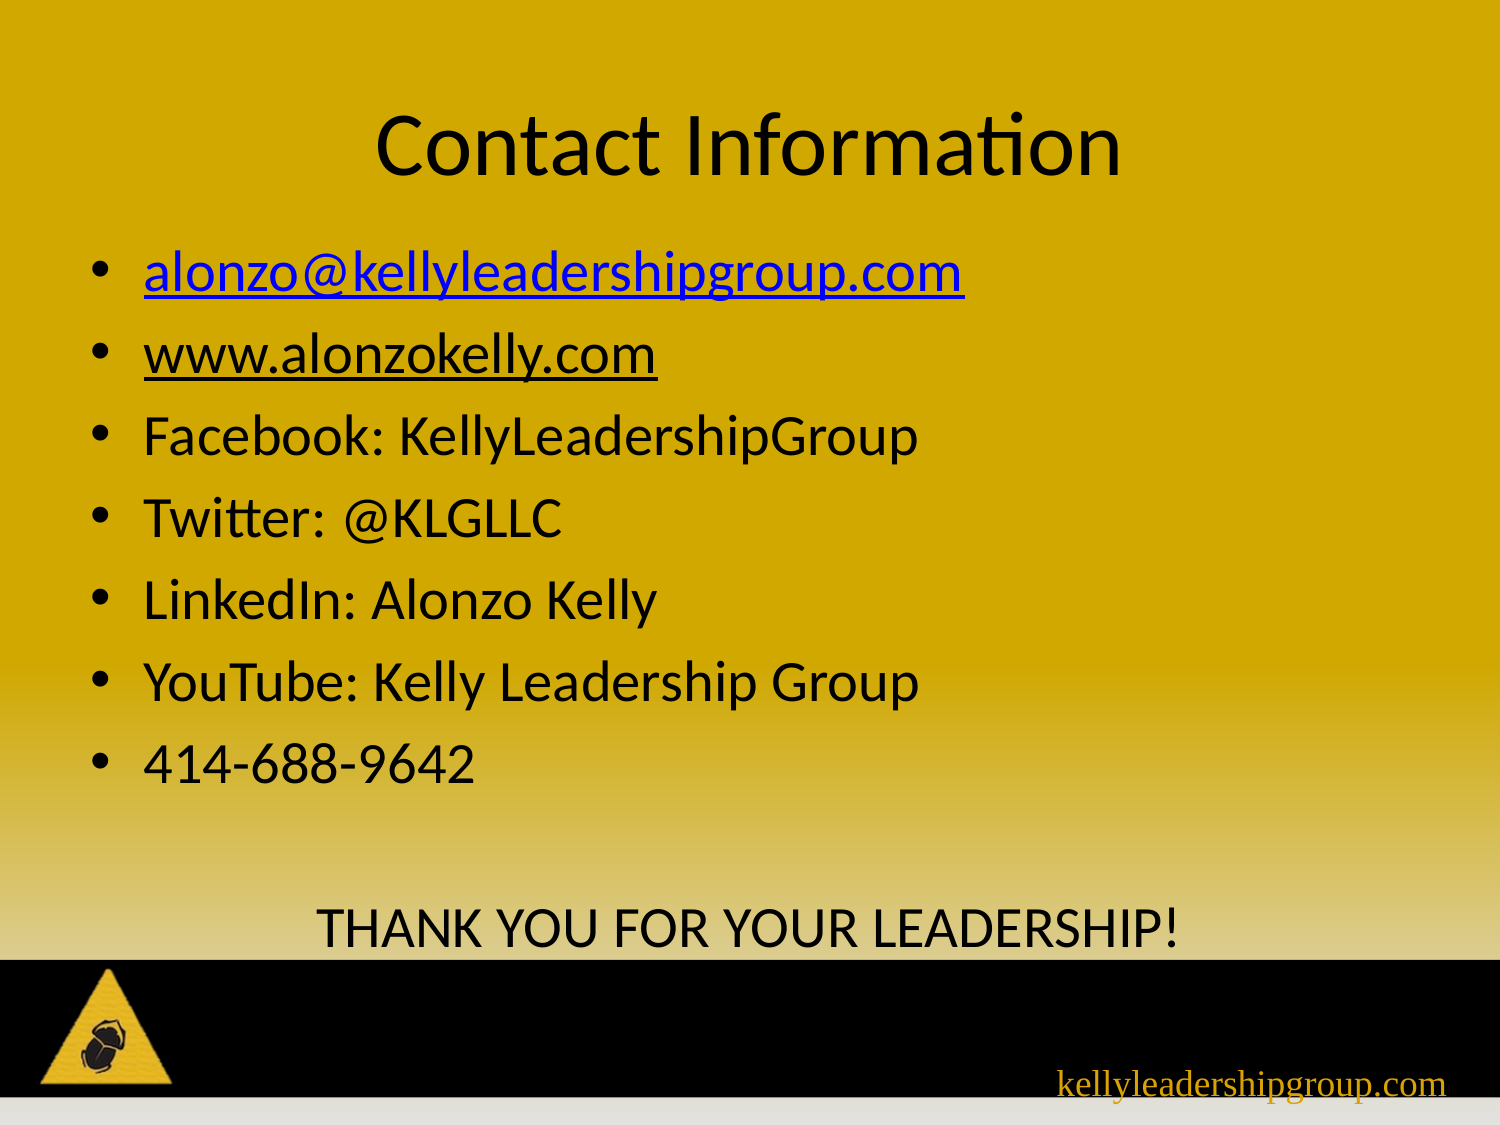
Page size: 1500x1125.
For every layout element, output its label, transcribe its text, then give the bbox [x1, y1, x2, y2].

title Contact Information [75, 45, 1425, 224]
picture [37, 967, 175, 1086]
list alonzo@kellyleadershipgroup.com www.alonzokelly.com Facebook: KellyLeadershipGroup Twitter: @KLGLLC LinkedIn: Alonzo Kelly YouTube: Kelly Leadership Group 414-688-9642 THANK YOU FOR YOUR LEADERSHIP! [75, 224, 1425, 968]
